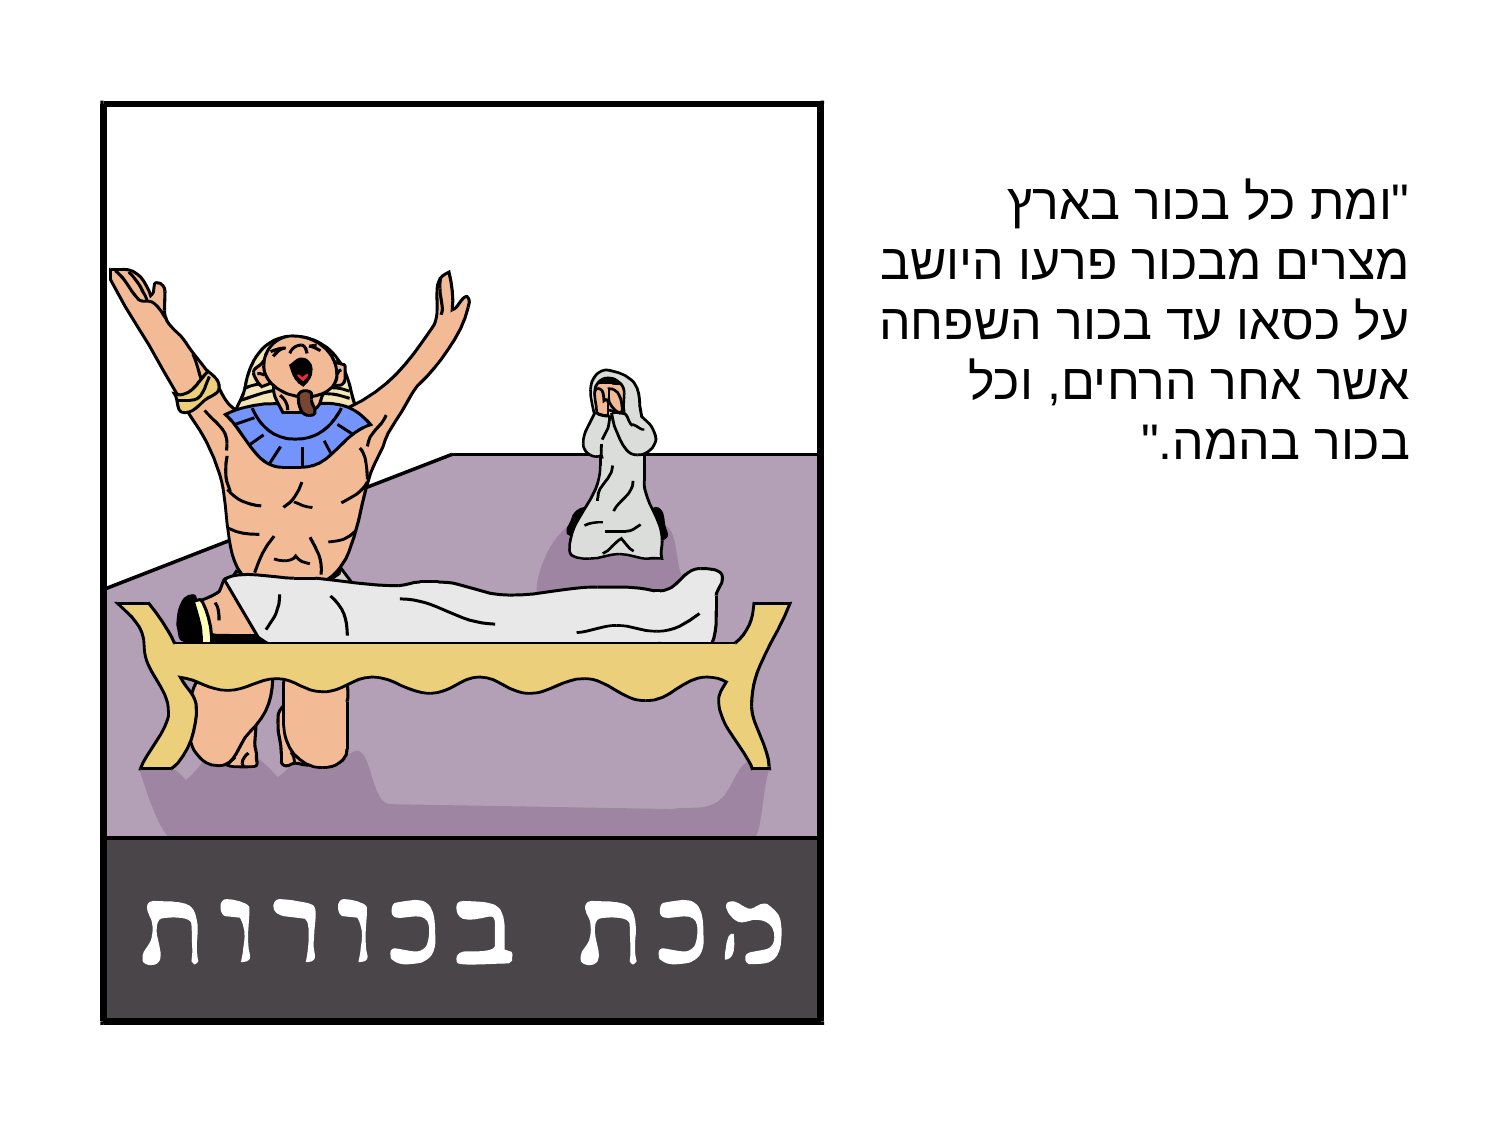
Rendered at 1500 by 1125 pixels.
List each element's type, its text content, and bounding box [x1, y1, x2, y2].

text_box "ומת כל בכור בארץ מצרים מבכור פרעו היושב על כסאו עד בכור השפחה אשר אחר הרחים, וכל בכור בהמה." [862, 162, 1425, 478]
picture [99, 99, 826, 1026]
